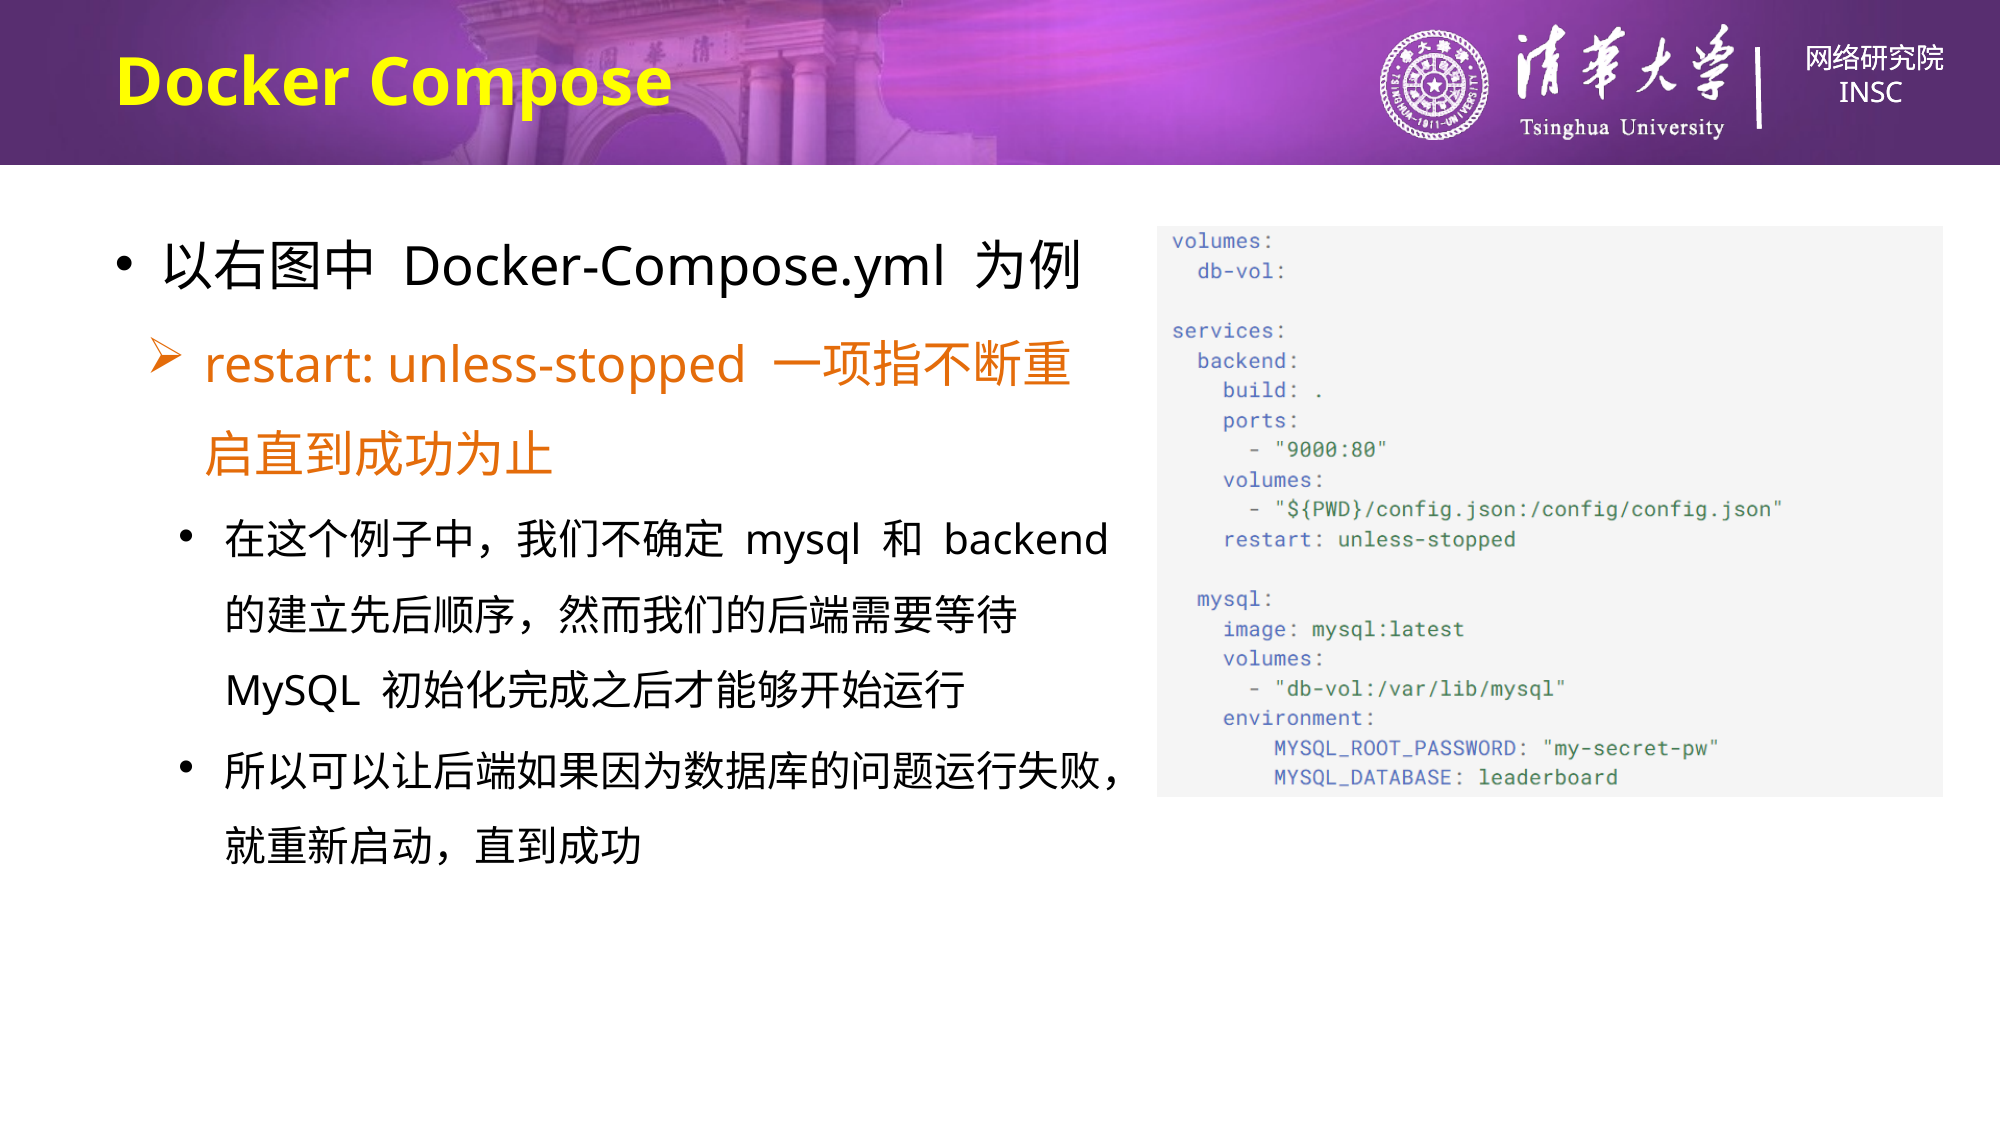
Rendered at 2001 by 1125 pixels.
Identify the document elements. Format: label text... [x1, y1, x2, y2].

picture [0, 0, 2000, 165]
picture [1156, 226, 1943, 798]
list 以右图中 Docker-Compose.yml 为例 restart: unless-stopped 一项指不断重启直到成功为止 在这个例子中，我们不确定 mysql 和 backend 的建立先后顺序，然而我们的后端需要等待 MySQL 初始化完成之后才能够开始运行 所以可以让后端如果因为数据库的问题运行失败，就重新启动，直到成功 [99, 190, 1130, 1026]
title Docker Compose [99, 8, 1381, 150]
